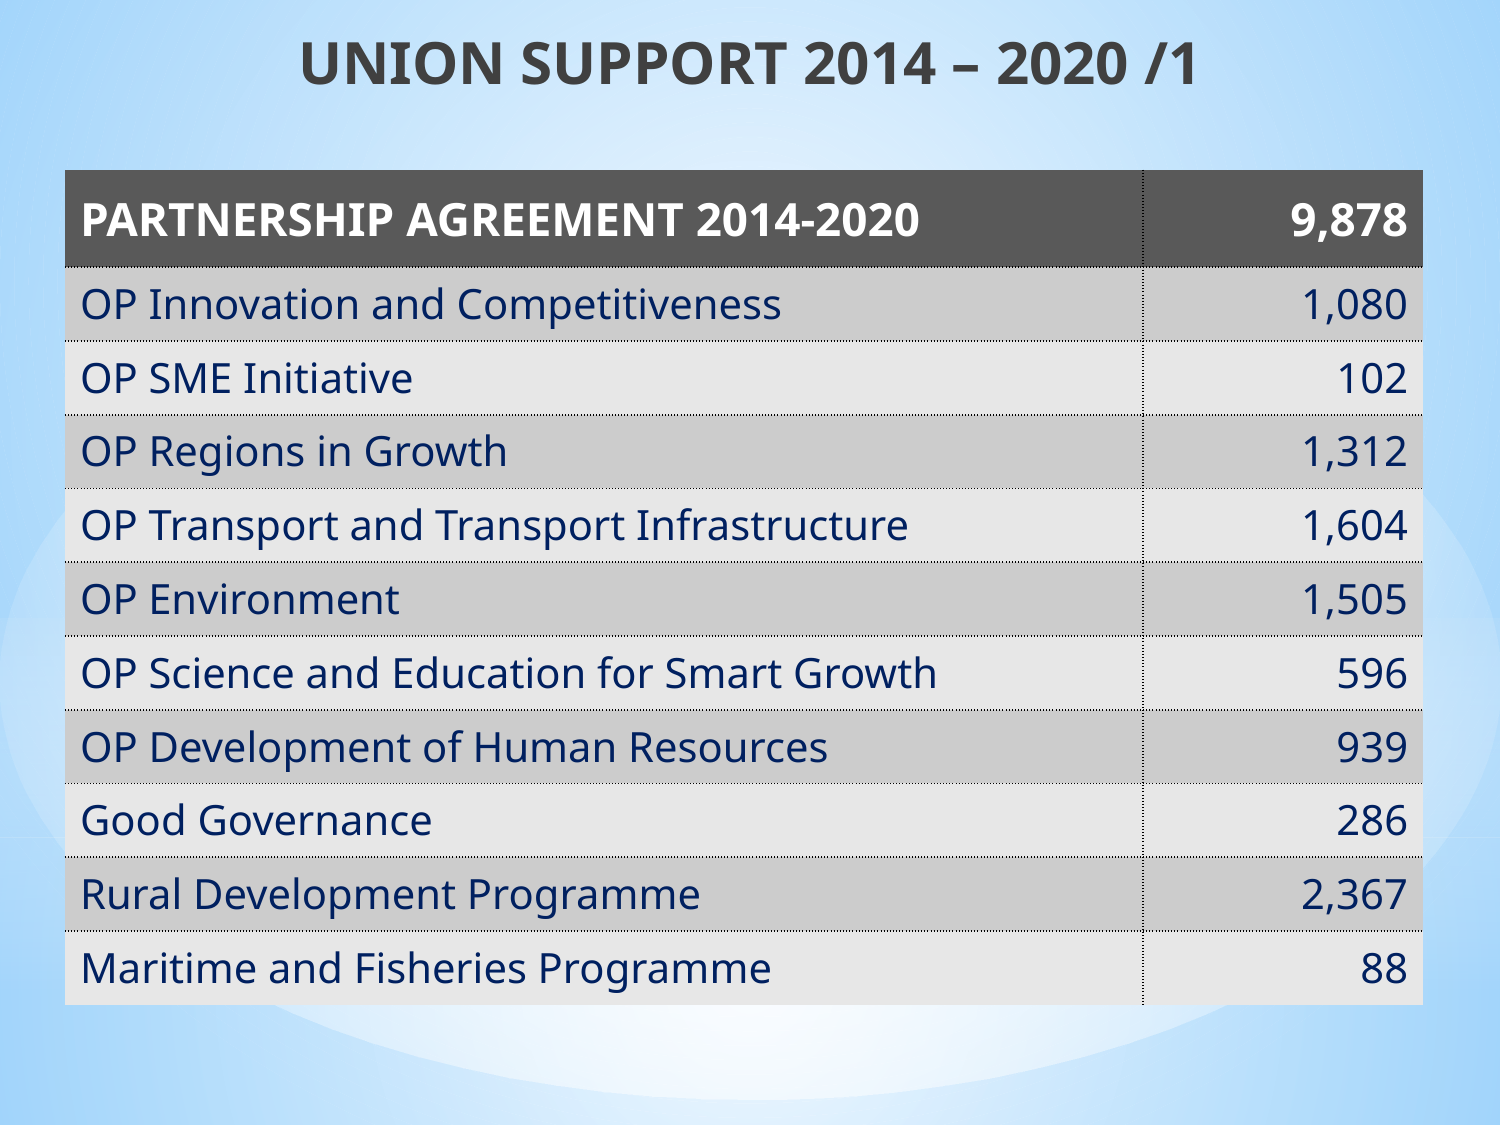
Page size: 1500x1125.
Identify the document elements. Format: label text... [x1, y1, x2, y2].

table_cell 1,080 [1143, 267, 1423, 341]
table_cell 88 [1143, 931, 1423, 1005]
table_cell OP Development of Human Resources [65, 710, 1143, 783]
table_cell OP Environment [65, 562, 1143, 636]
table_cell 1,505 [1143, 562, 1423, 636]
table_cell 286 [1143, 783, 1423, 857]
table_cell Good Governance [65, 783, 1143, 857]
table_cell 596 [1143, 636, 1423, 710]
table_cell Rural Development Programme [65, 857, 1143, 931]
table_cell Maritime and Fisheries Programme [65, 931, 1143, 1005]
table_cell 102 [1143, 341, 1423, 415]
table_cell OP Transport and Transport Infrastructure [65, 488, 1143, 562]
table_cell OP Science and Education for Smart Growth [65, 636, 1143, 710]
table_cell OP Regions in Growth [65, 415, 1143, 488]
table_cell 1,312 [1143, 415, 1423, 488]
table_cell 939 [1143, 710, 1423, 783]
table_header 9,878 [1143, 170, 1423, 267]
table_cell 1,604 [1143, 488, 1423, 562]
table_cell OP Innovation and Competitiveness [65, 267, 1143, 341]
table_cell 2,367 [1143, 857, 1423, 931]
table_cell OP SME Initiative [65, 341, 1143, 415]
table_header PARTNERSHIP AGREEMENT 2014-2020 [65, 170, 1143, 267]
text_box UNION SUPPORT 2014 – 2020 /1 [0, 19, 1500, 104]
